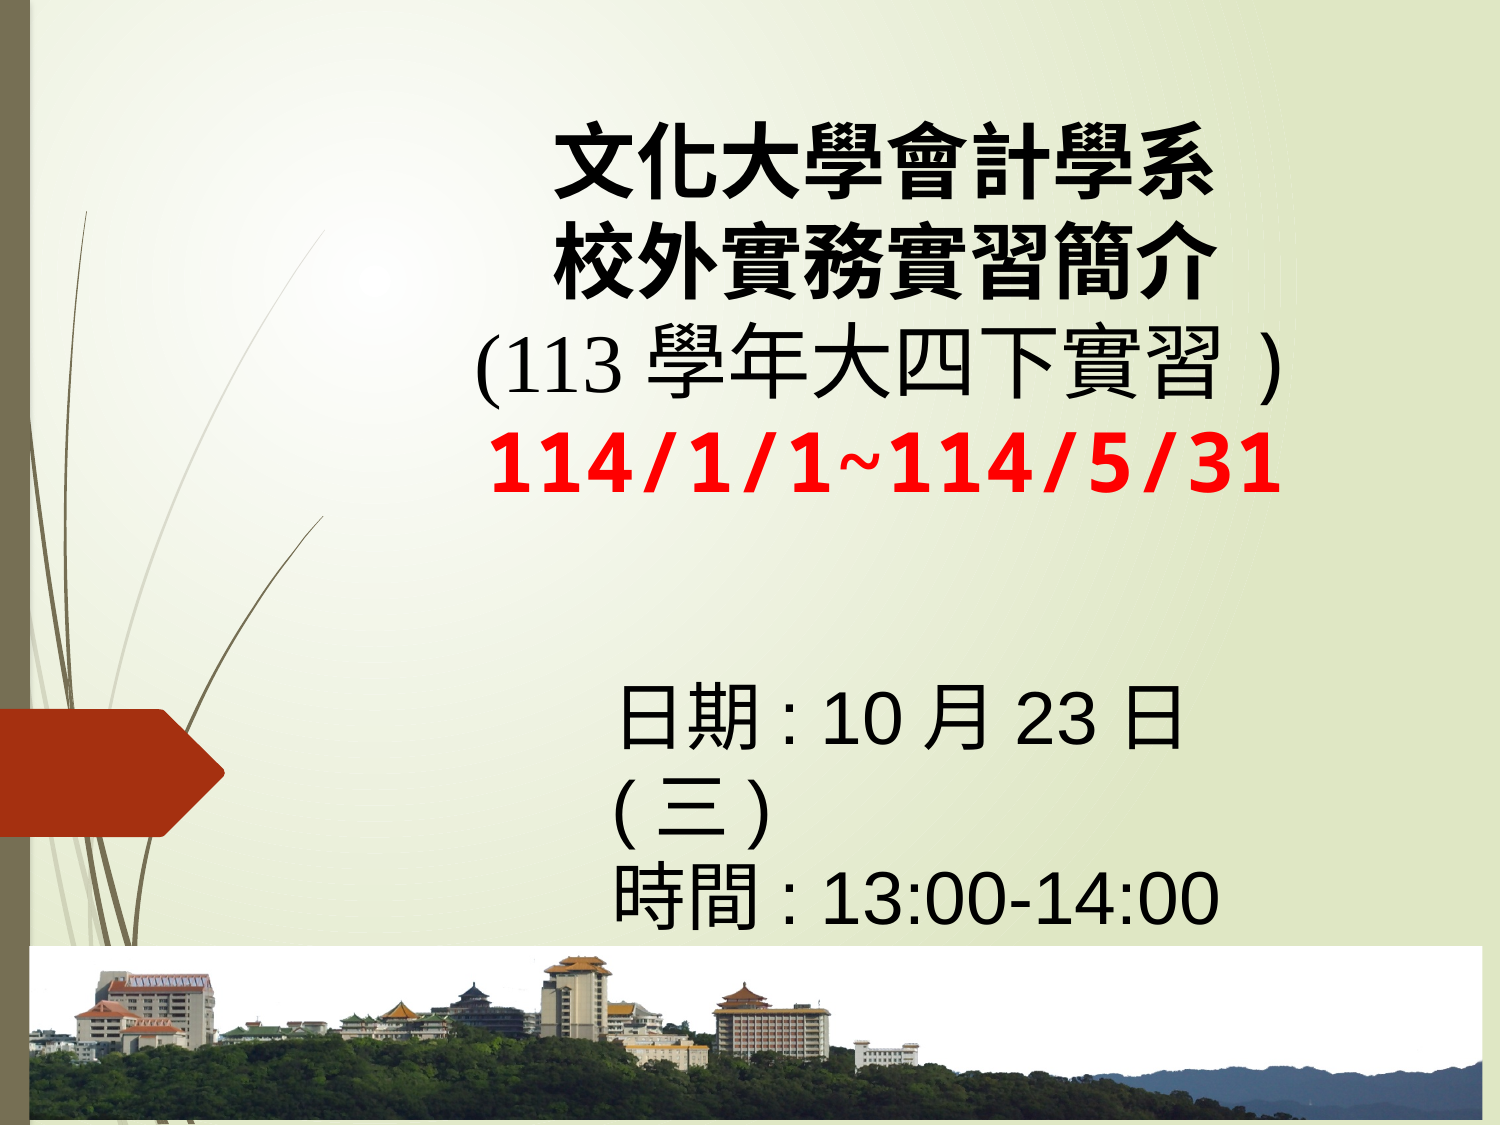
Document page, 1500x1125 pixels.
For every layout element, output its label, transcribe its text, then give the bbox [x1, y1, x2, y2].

text_box 日期: 10月23日(三) 時間: 13:00-14:00 [596, 662, 1347, 945]
text_box [293, 334, 1487, 883]
text_box 文化大學會計學系 校外實務實習簡介 (113學年大四下實習) 114/1/1~114/5/31 [289, 101, 1483, 517]
picture [29, 946, 1483, 1120]
